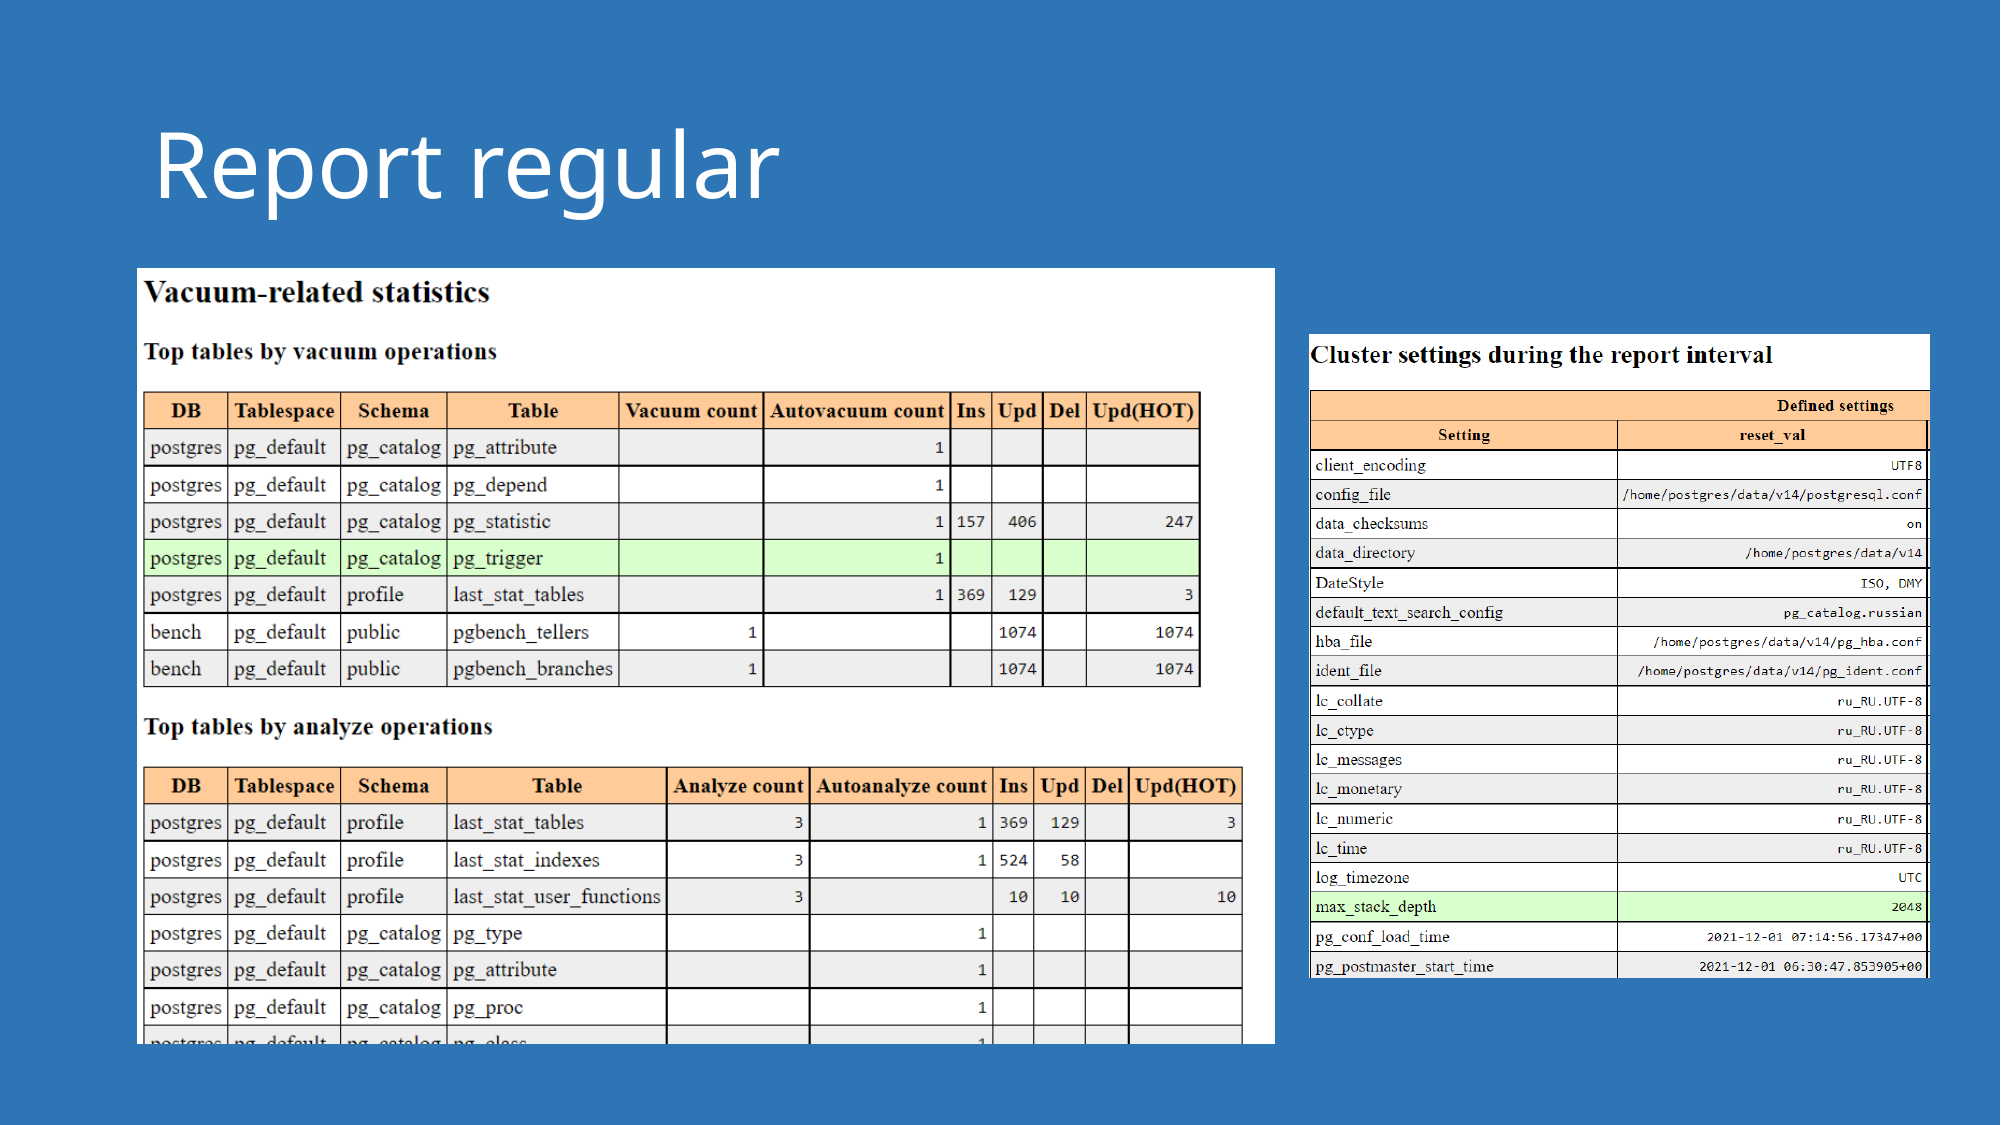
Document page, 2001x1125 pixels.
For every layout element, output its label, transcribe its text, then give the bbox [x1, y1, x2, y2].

picture [1309, 334, 1930, 978]
picture [137, 268, 1275, 1044]
title Report regular [137, 59, 1863, 278]
